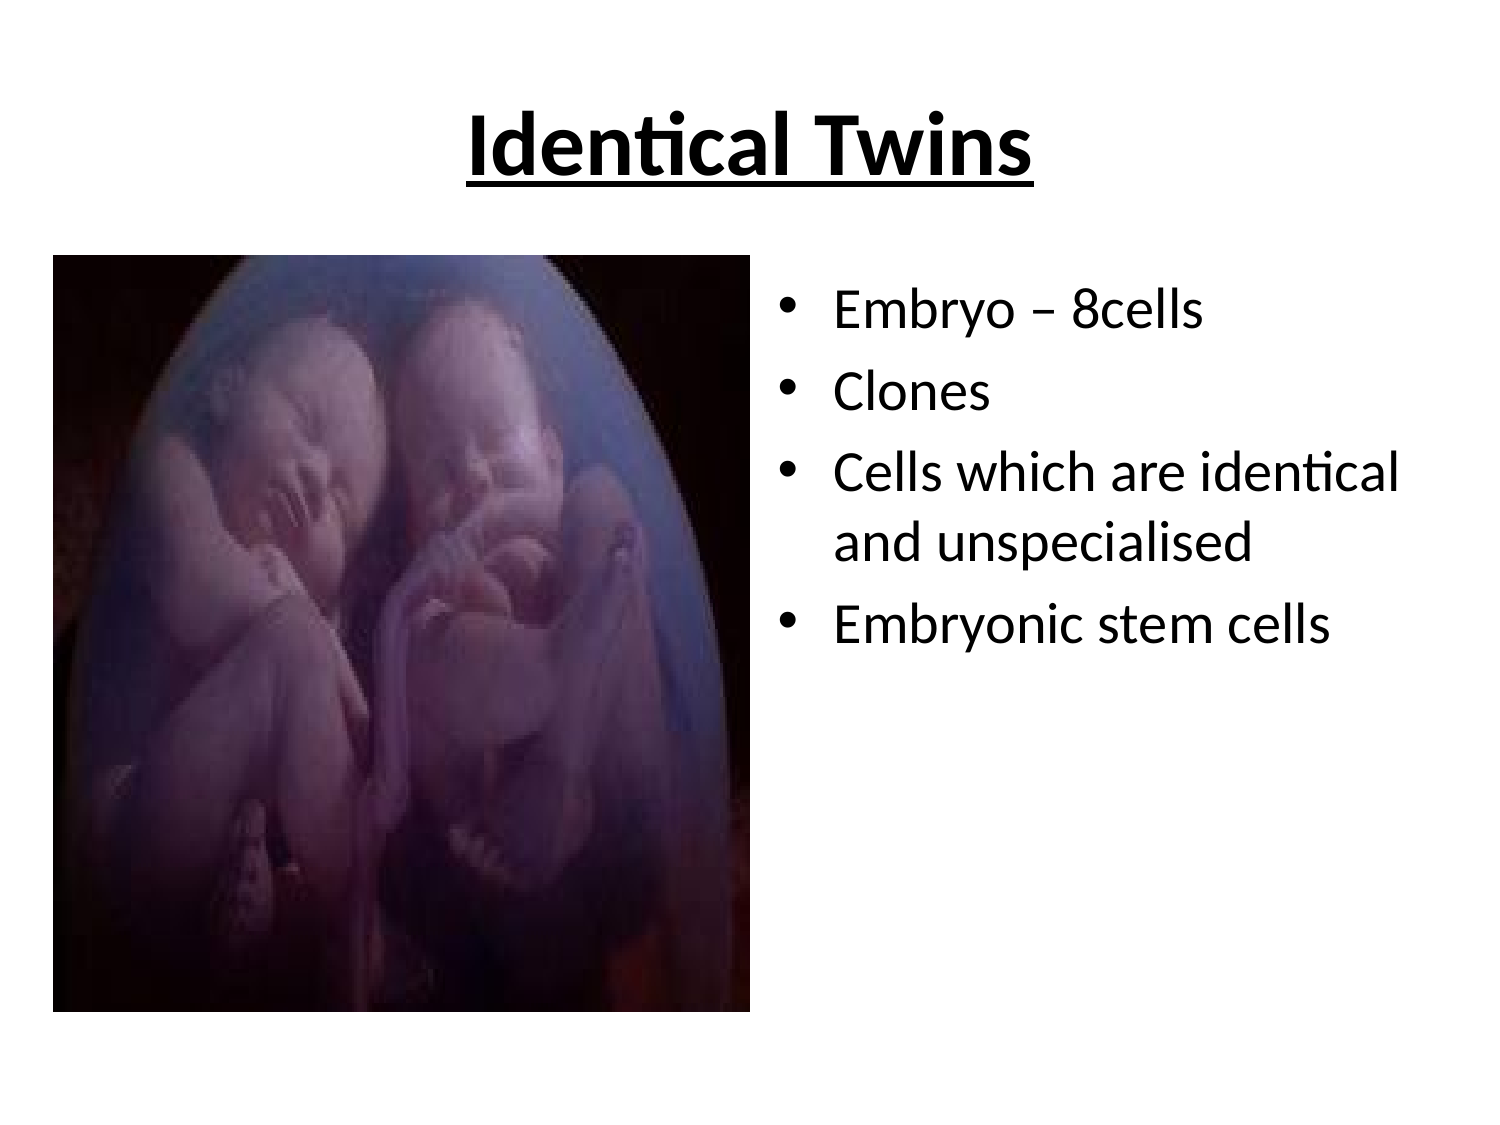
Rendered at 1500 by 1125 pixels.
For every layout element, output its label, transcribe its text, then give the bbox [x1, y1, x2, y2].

title Identical Twins [75, 45, 1425, 233]
list Embryo – 8cells Clones Cells which are identical and unspecialised Embryonic stem cells [762, 262, 1425, 1005]
picture [52, 255, 751, 1012]
